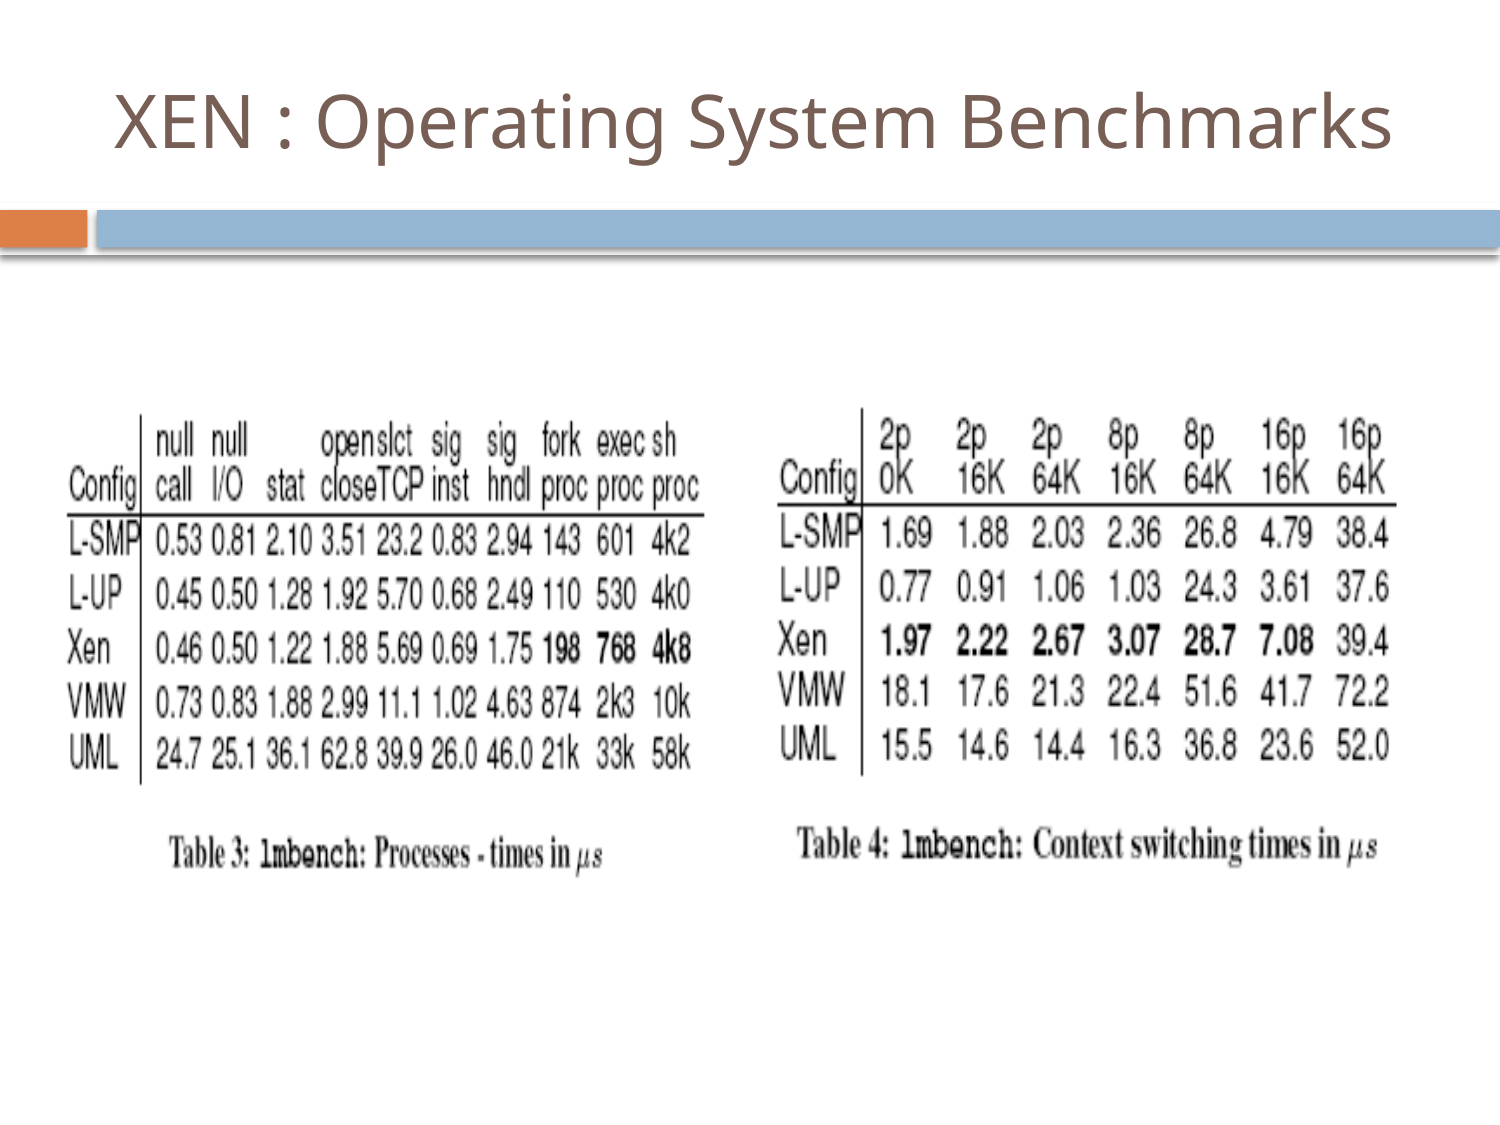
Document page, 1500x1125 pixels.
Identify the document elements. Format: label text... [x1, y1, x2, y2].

picture [749, 387, 1408, 888]
picture [49, 387, 713, 888]
title XEN : Operating System Benchmarks [99, 37, 1438, 200]
